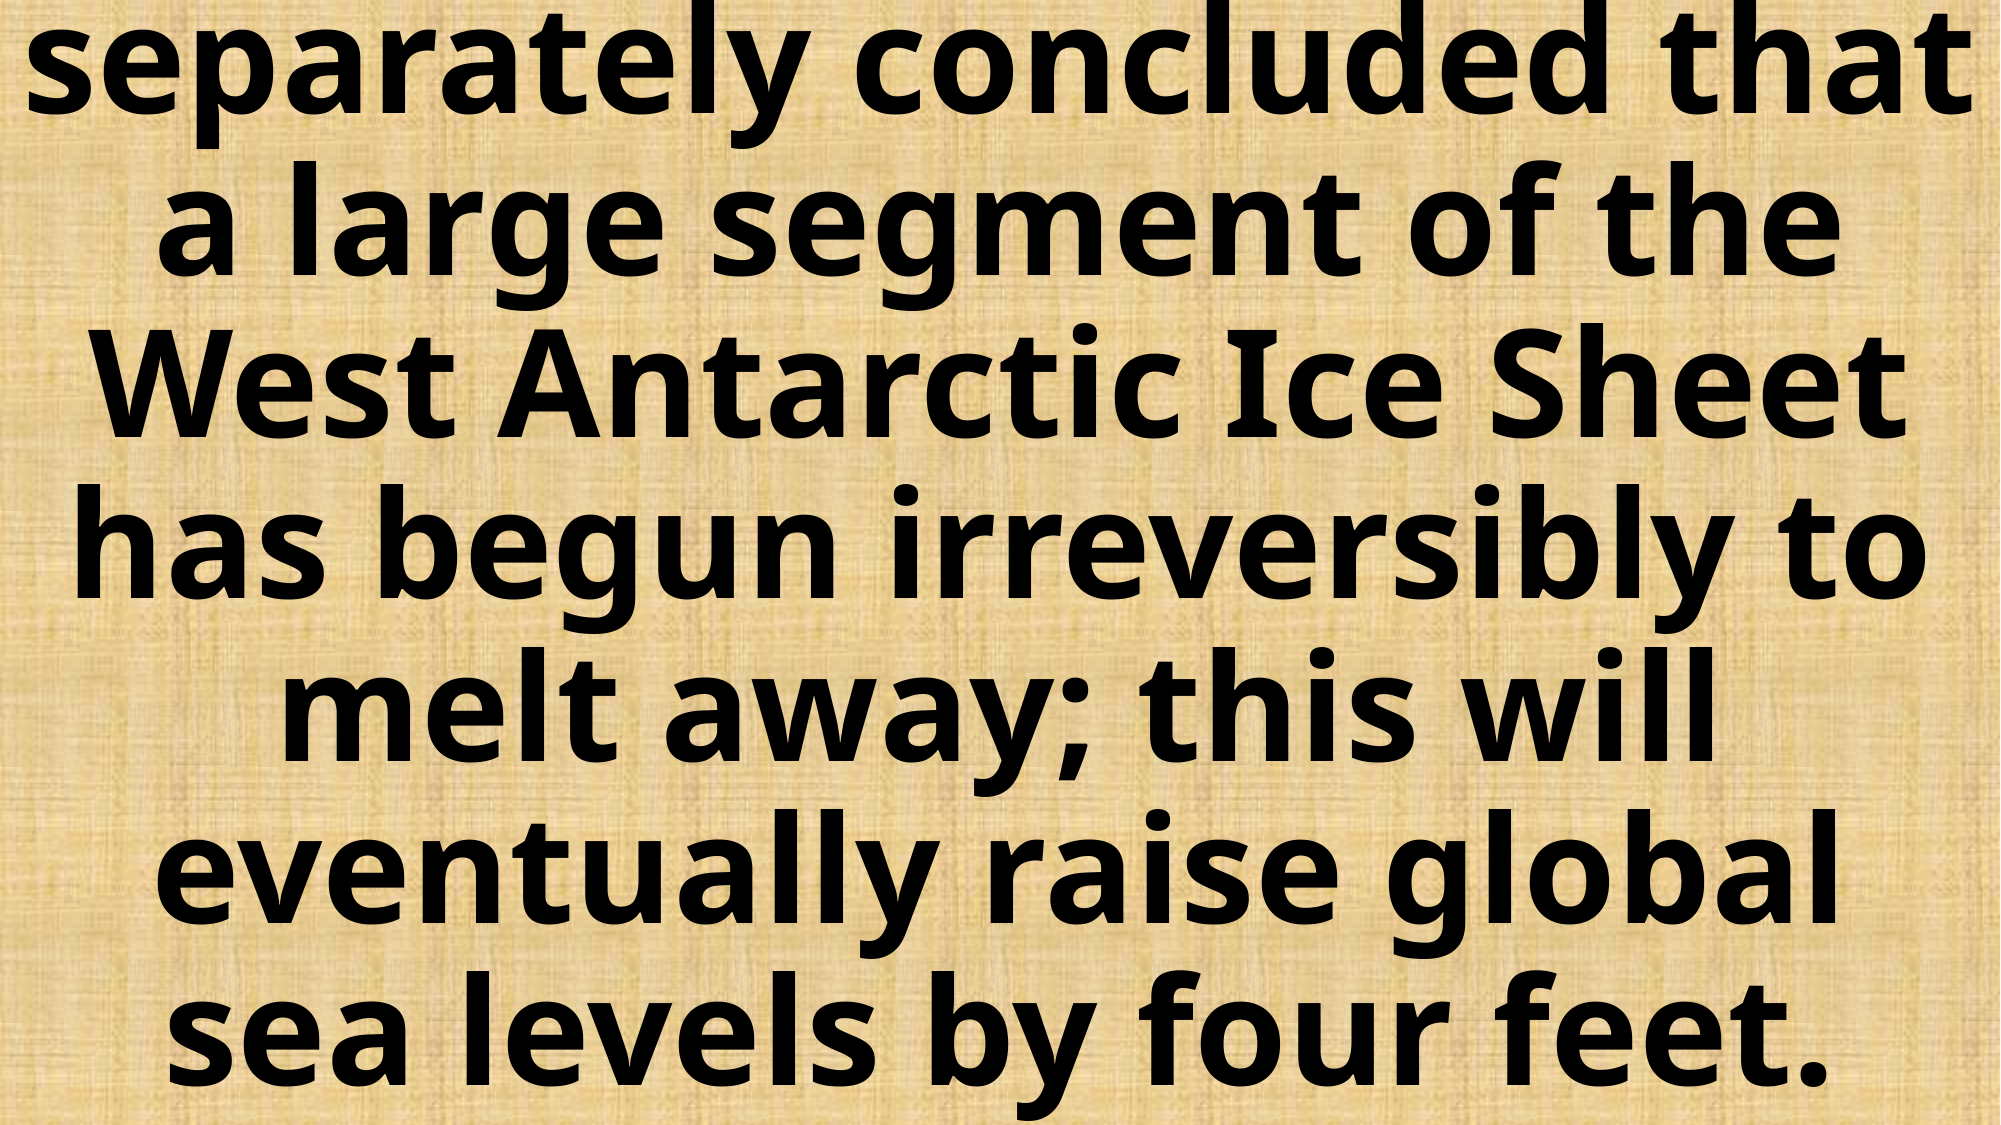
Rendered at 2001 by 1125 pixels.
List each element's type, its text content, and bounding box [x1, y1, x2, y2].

title Just a few months ago two groups of scientists separately concluded that a large segment of the West Antarctic Ice Sheet has begun irreversibly to melt away; this will eventually raise global sea levels by four feet. [0, 0, 2000, 1125]
